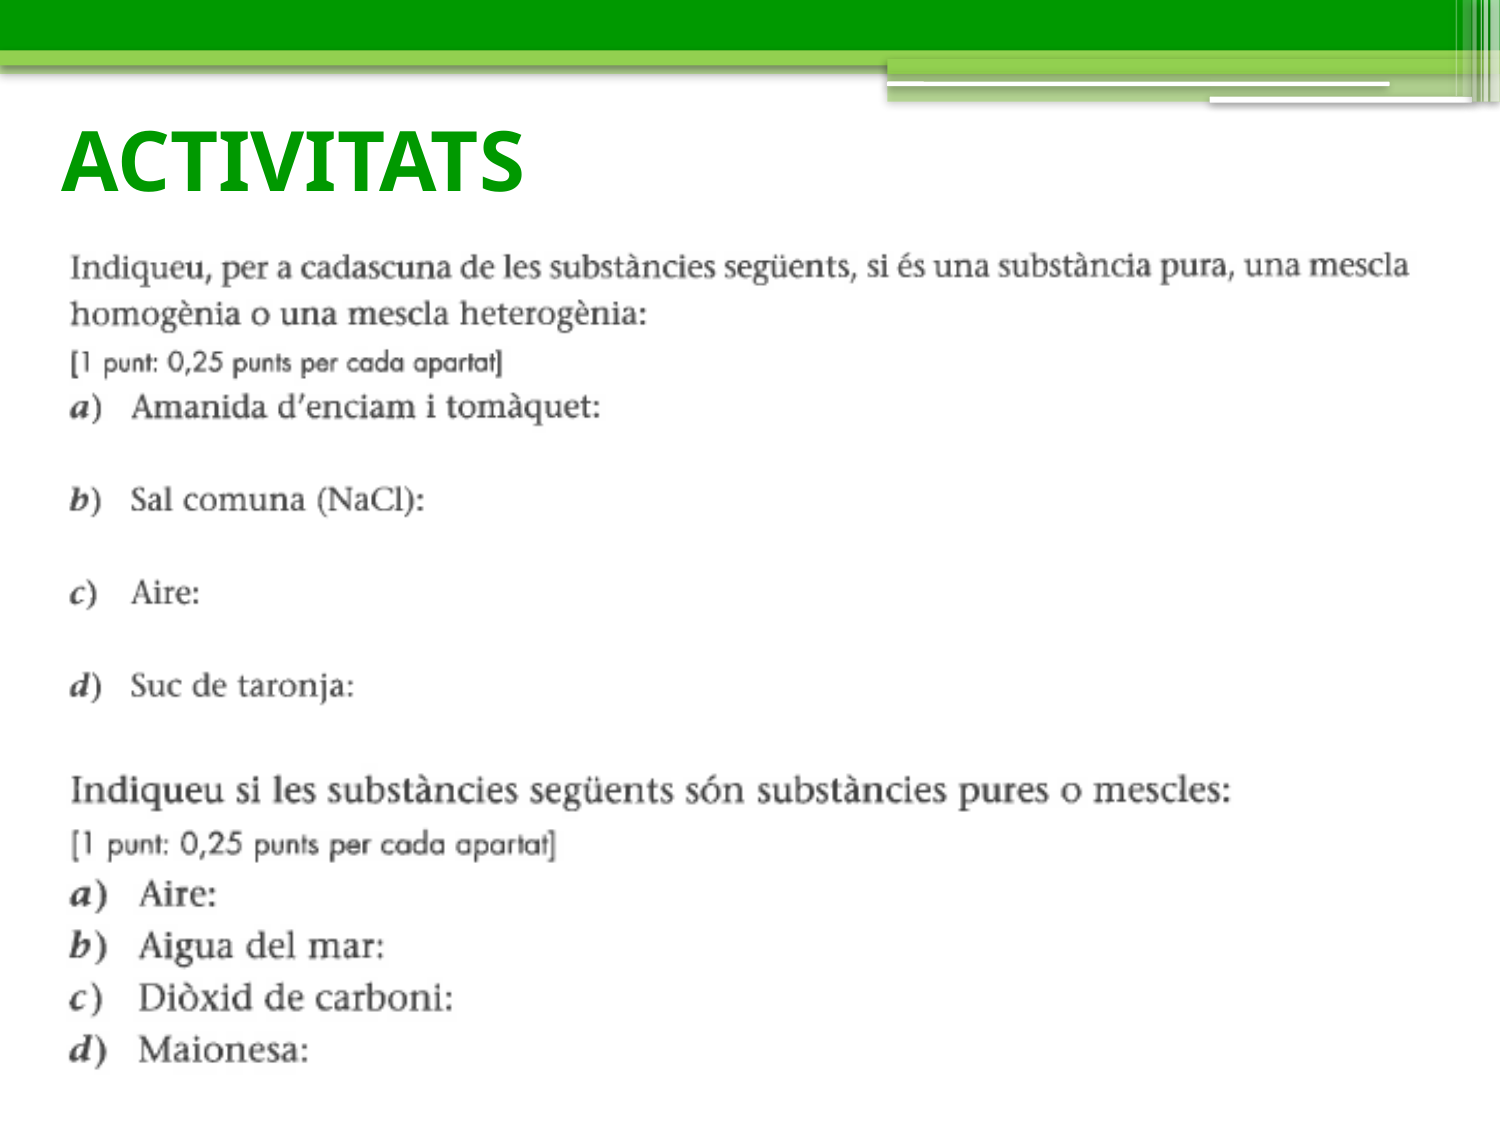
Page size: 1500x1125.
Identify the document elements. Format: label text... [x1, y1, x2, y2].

picture [46, 737, 1278, 1105]
title ACTIVITATS [46, 70, 1397, 246]
picture [58, 241, 1466, 716]
